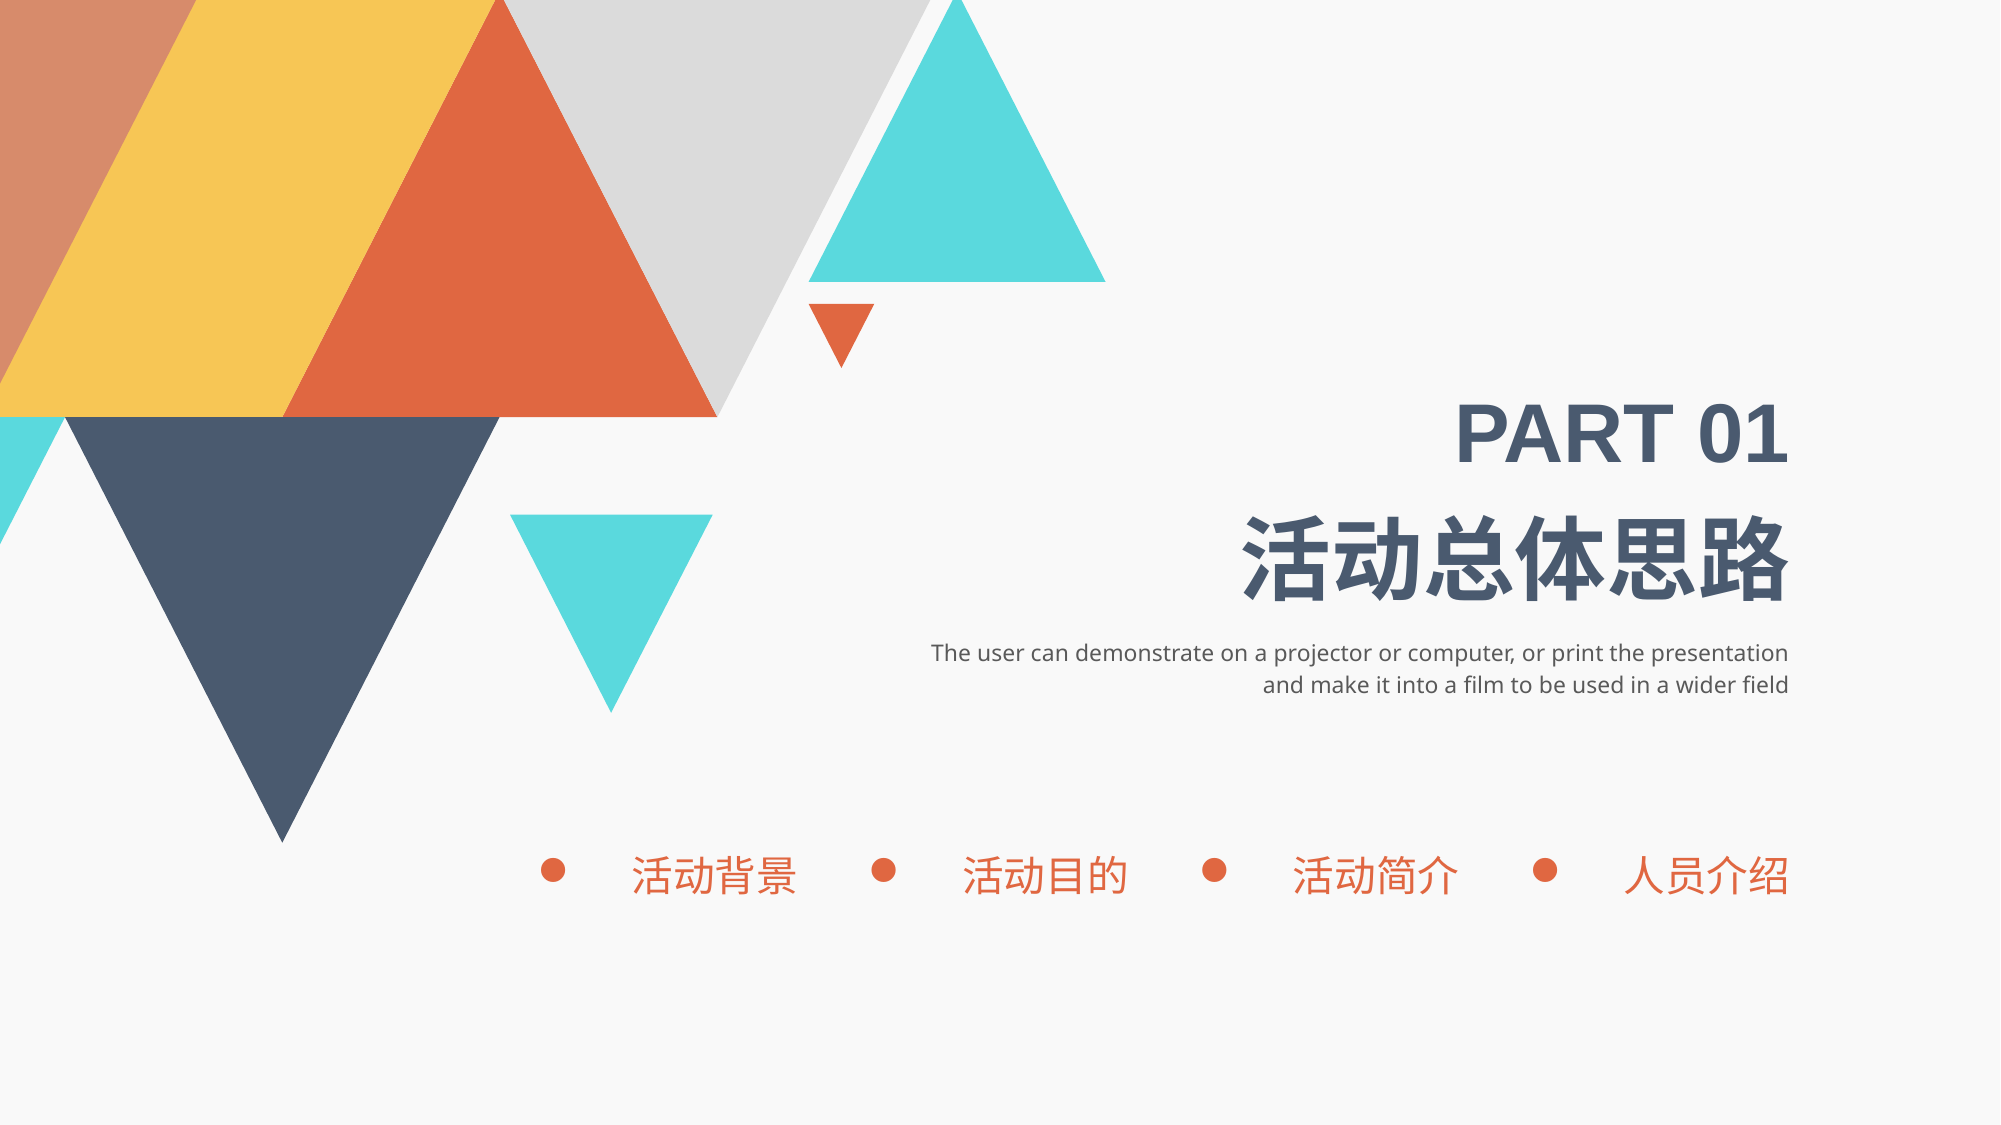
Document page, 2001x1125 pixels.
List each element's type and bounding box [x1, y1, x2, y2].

picture [0, 0, 1106, 843]
text_box [519, 842, 1805, 909]
text_box [876, 371, 1805, 707]
